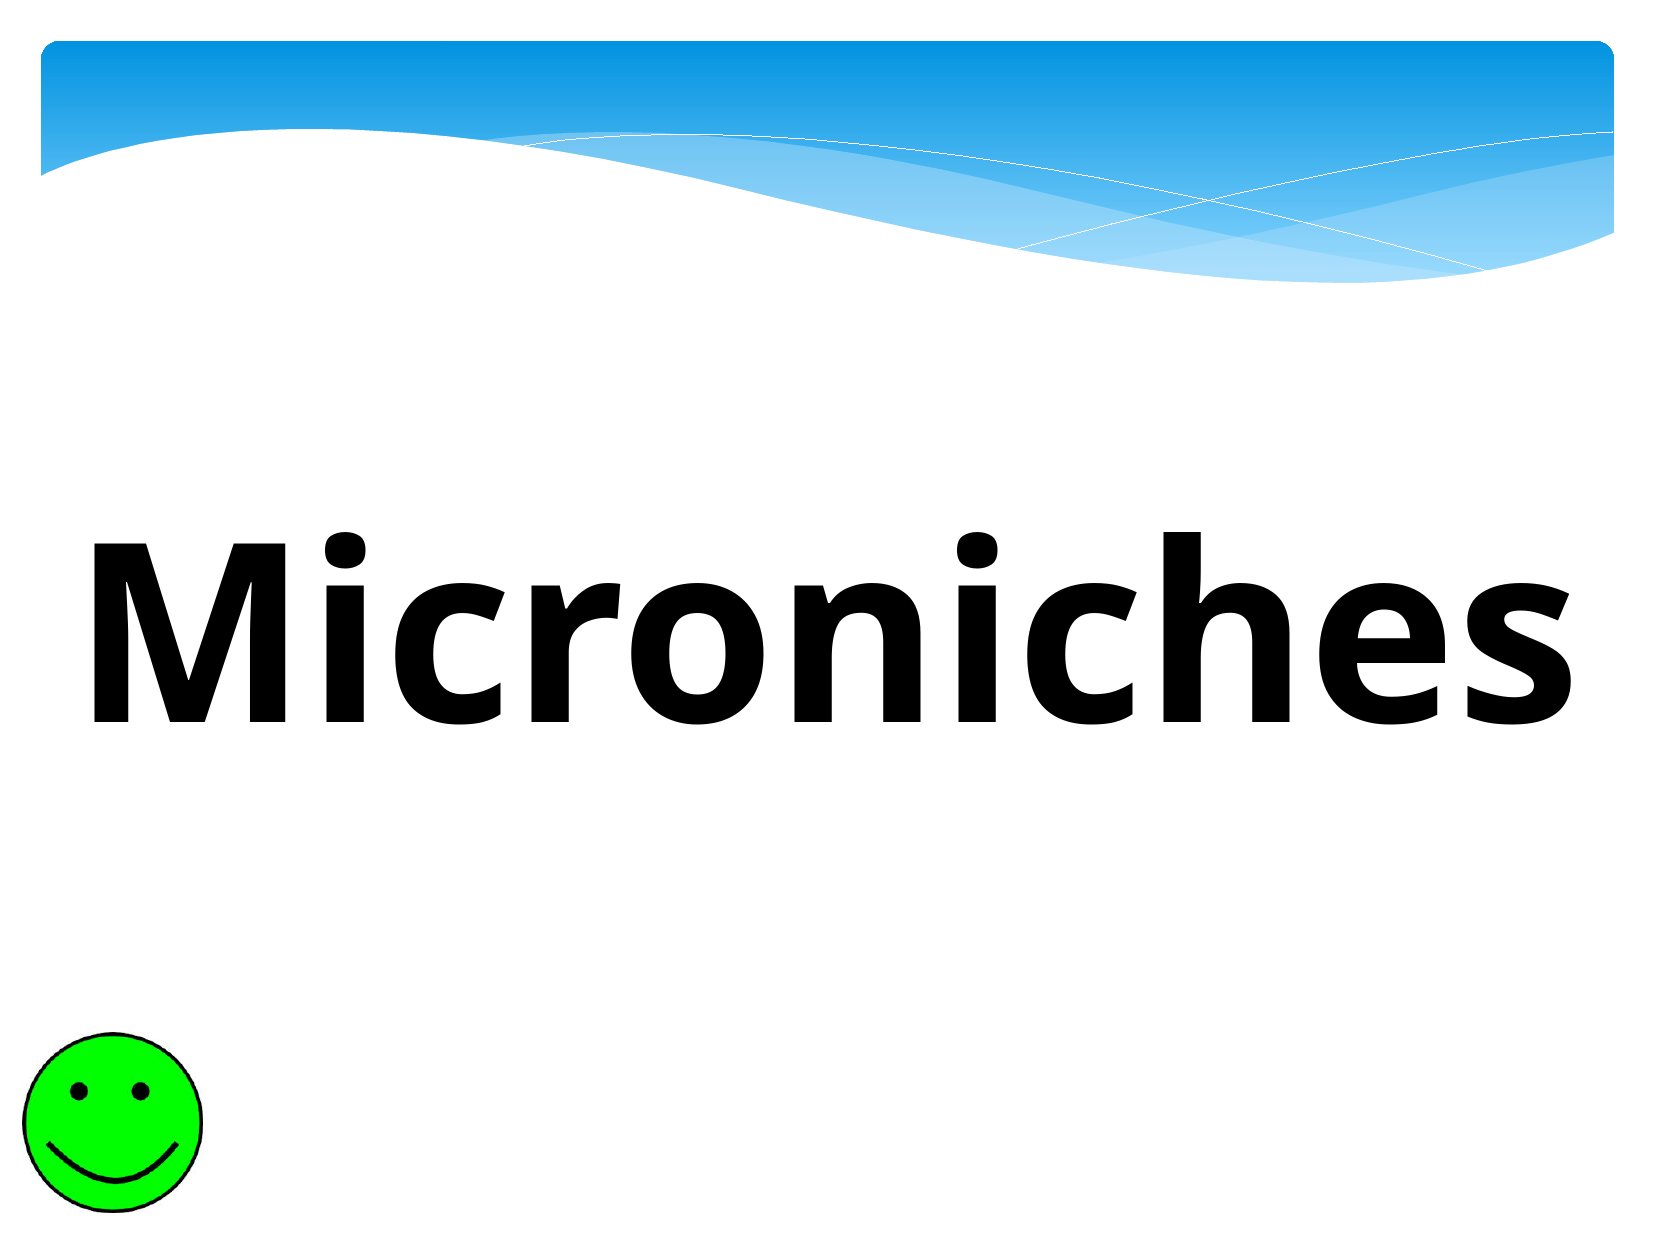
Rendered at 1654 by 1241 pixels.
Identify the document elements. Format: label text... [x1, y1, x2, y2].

text_box Microniches [0, 464, 1654, 759]
picture [22, 1032, 203, 1213]
